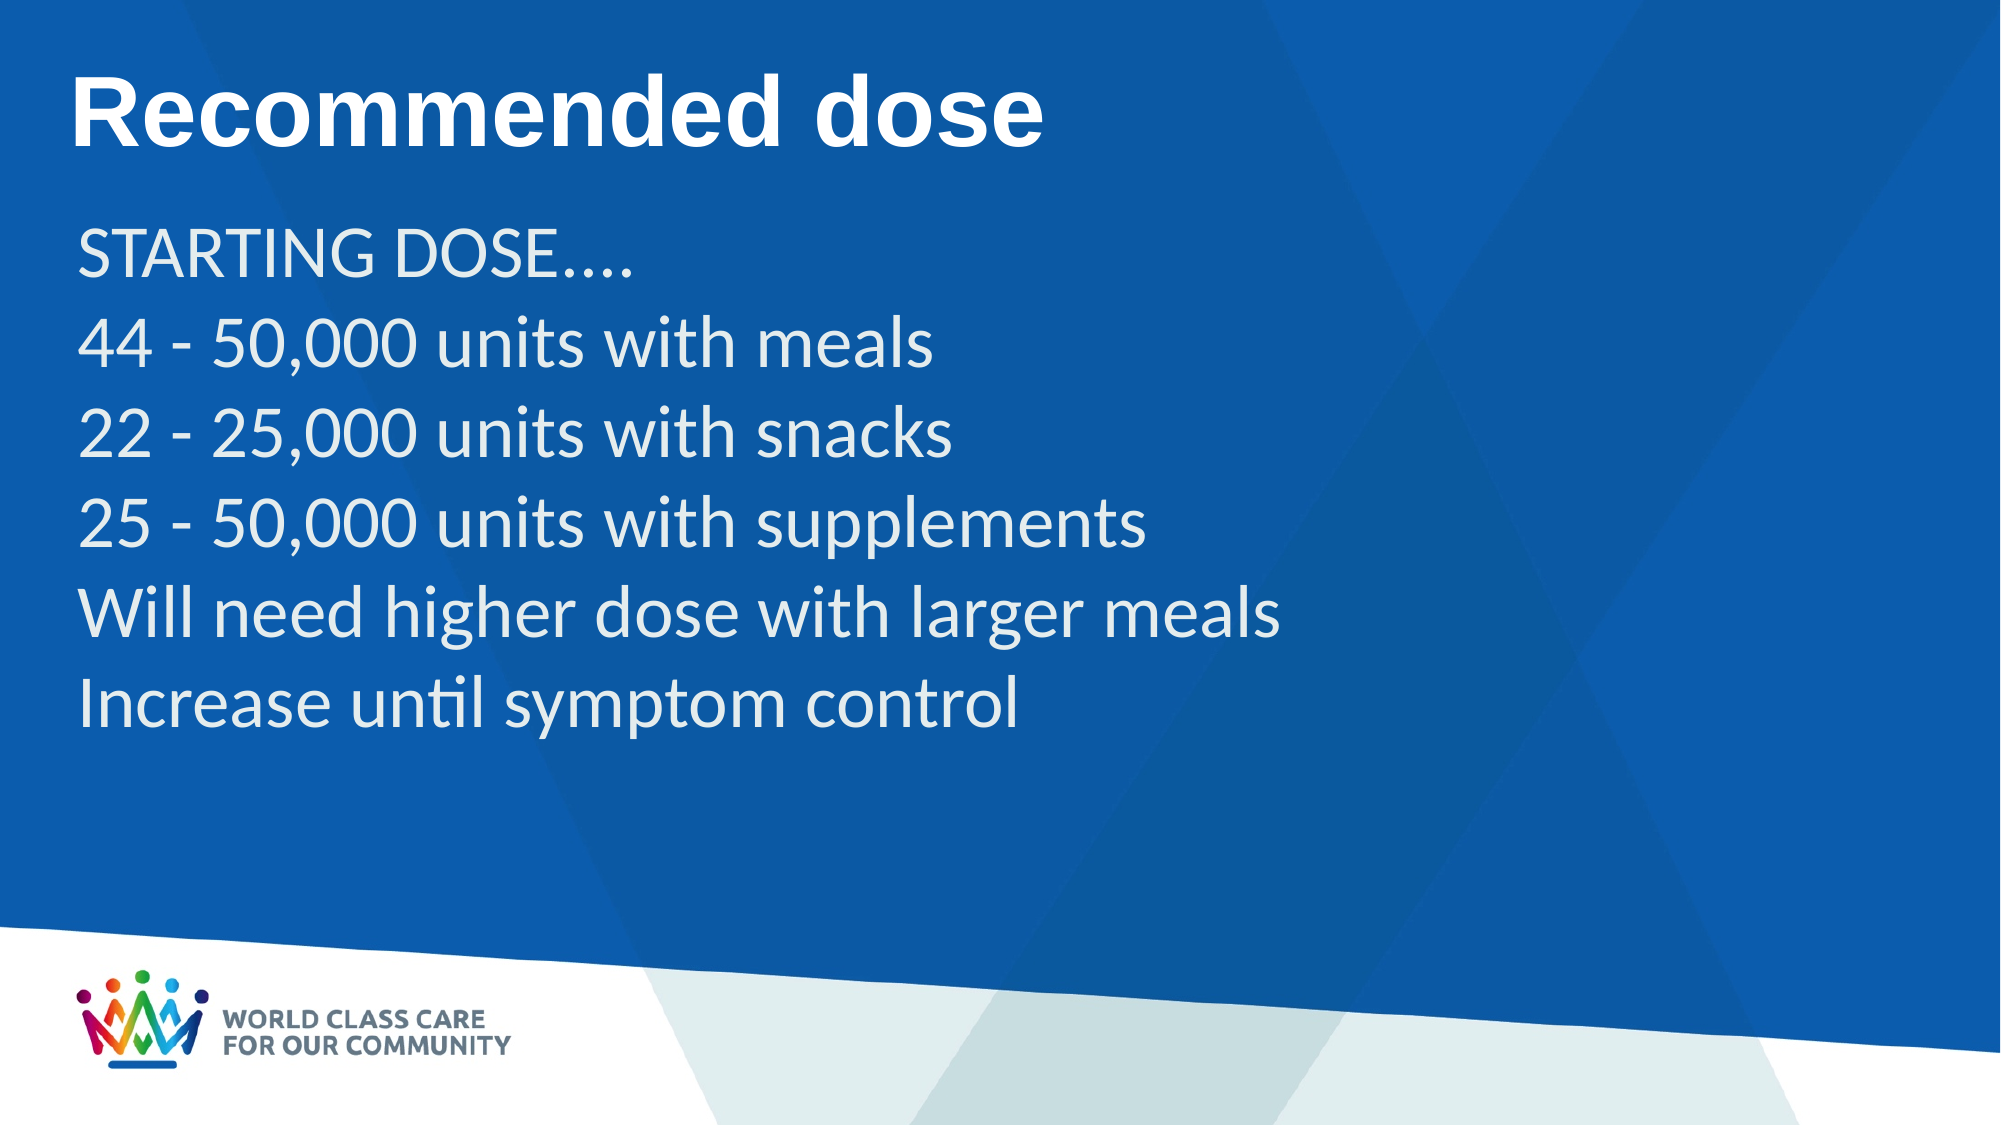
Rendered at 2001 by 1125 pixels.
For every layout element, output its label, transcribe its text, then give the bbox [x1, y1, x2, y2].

title Recommended dose [69, 60, 1894, 164]
subtitle STARTING DOSE.... 44 - 50,000 units with meals 22 - 25,000 units with snacks 25 - 50,000 units with supplements Will need higher dose with larger meals Increase until symptom control [77, 202, 1739, 836]
picture [0, 0, 2001, 1125]
